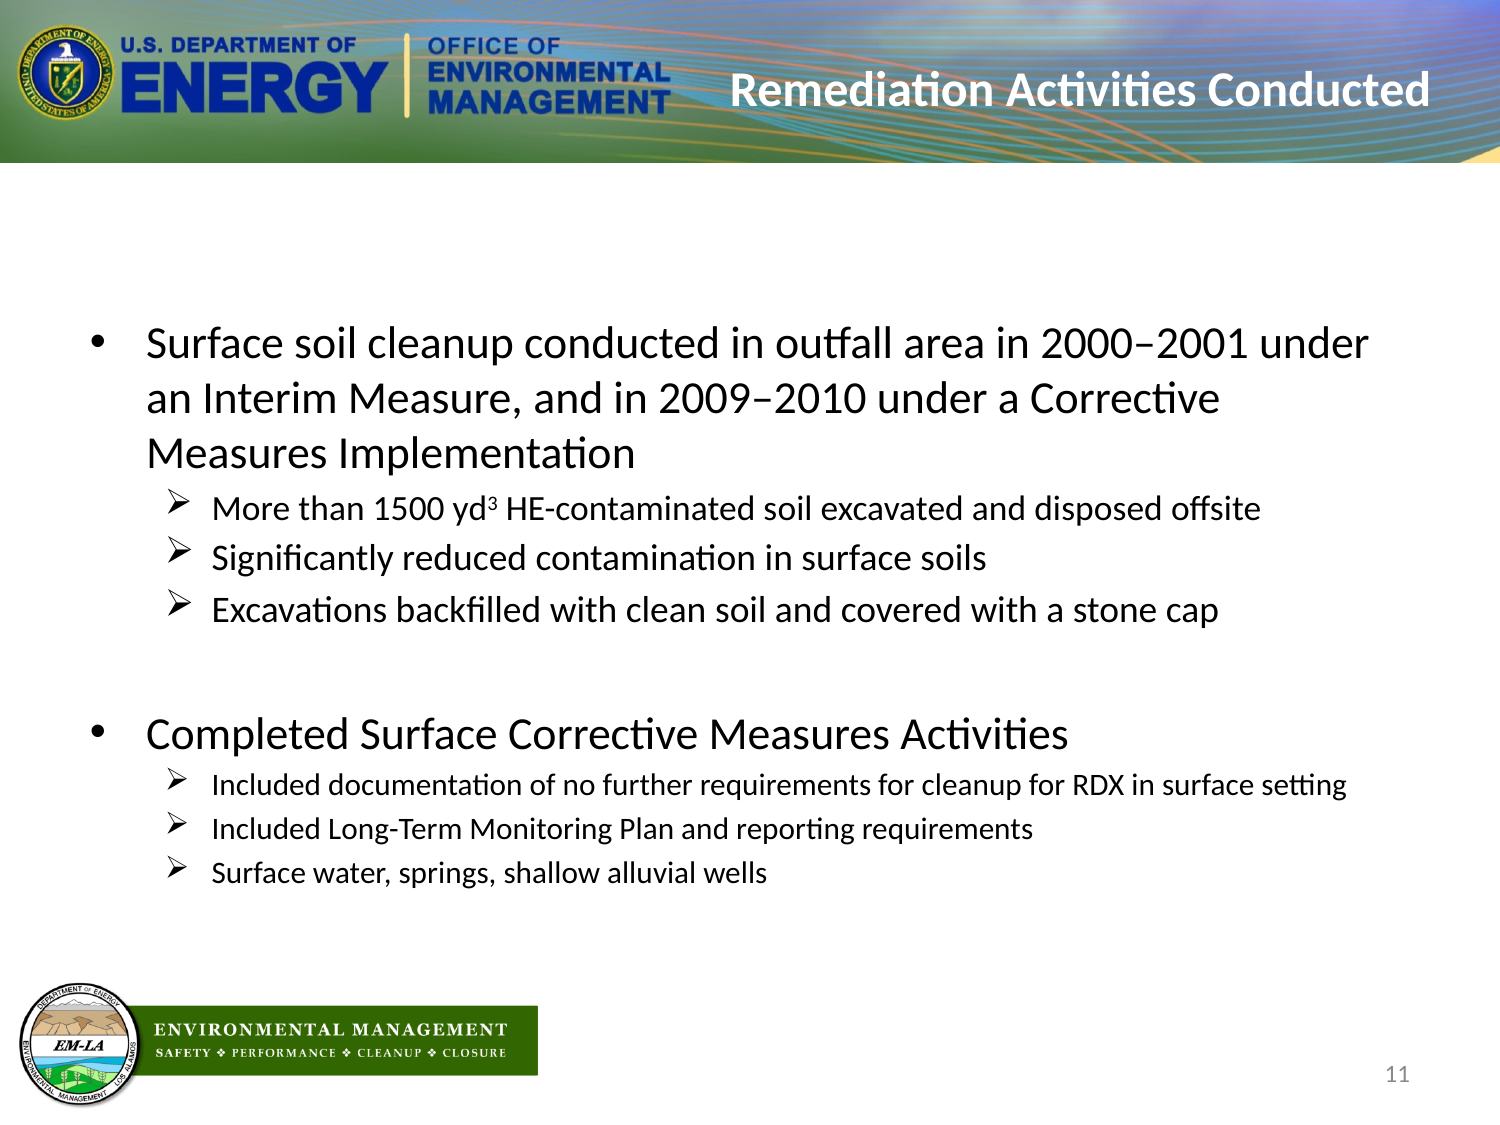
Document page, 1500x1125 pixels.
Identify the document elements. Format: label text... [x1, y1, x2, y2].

slide_number 11 [1074, 1042, 1425, 1103]
text_box Surface soil cleanup conducted in outfall area in 2000–2001 under an Interim Measure, and in 2009–2010 under a Corrective Measures Implementation More than 1500 yd3 HE-contaminated soil excavated and disposed offsite Significantly reduced contamination in surface soils Excavations backfilled with clean soil and covered with a stone cap Completed Surface Corrective Measures Activities Included documentation of no further requirements for cleanup for RDX in surface setting Included Long-Term Monitoring Plan and reporting requirements Surface water, springs, shallow alluvial wells [74, 241, 1425, 985]
picture [12, 975, 543, 1111]
title Remediation Activities Conducted [661, 45, 1500, 128]
picture [0, 0, 1500, 163]
